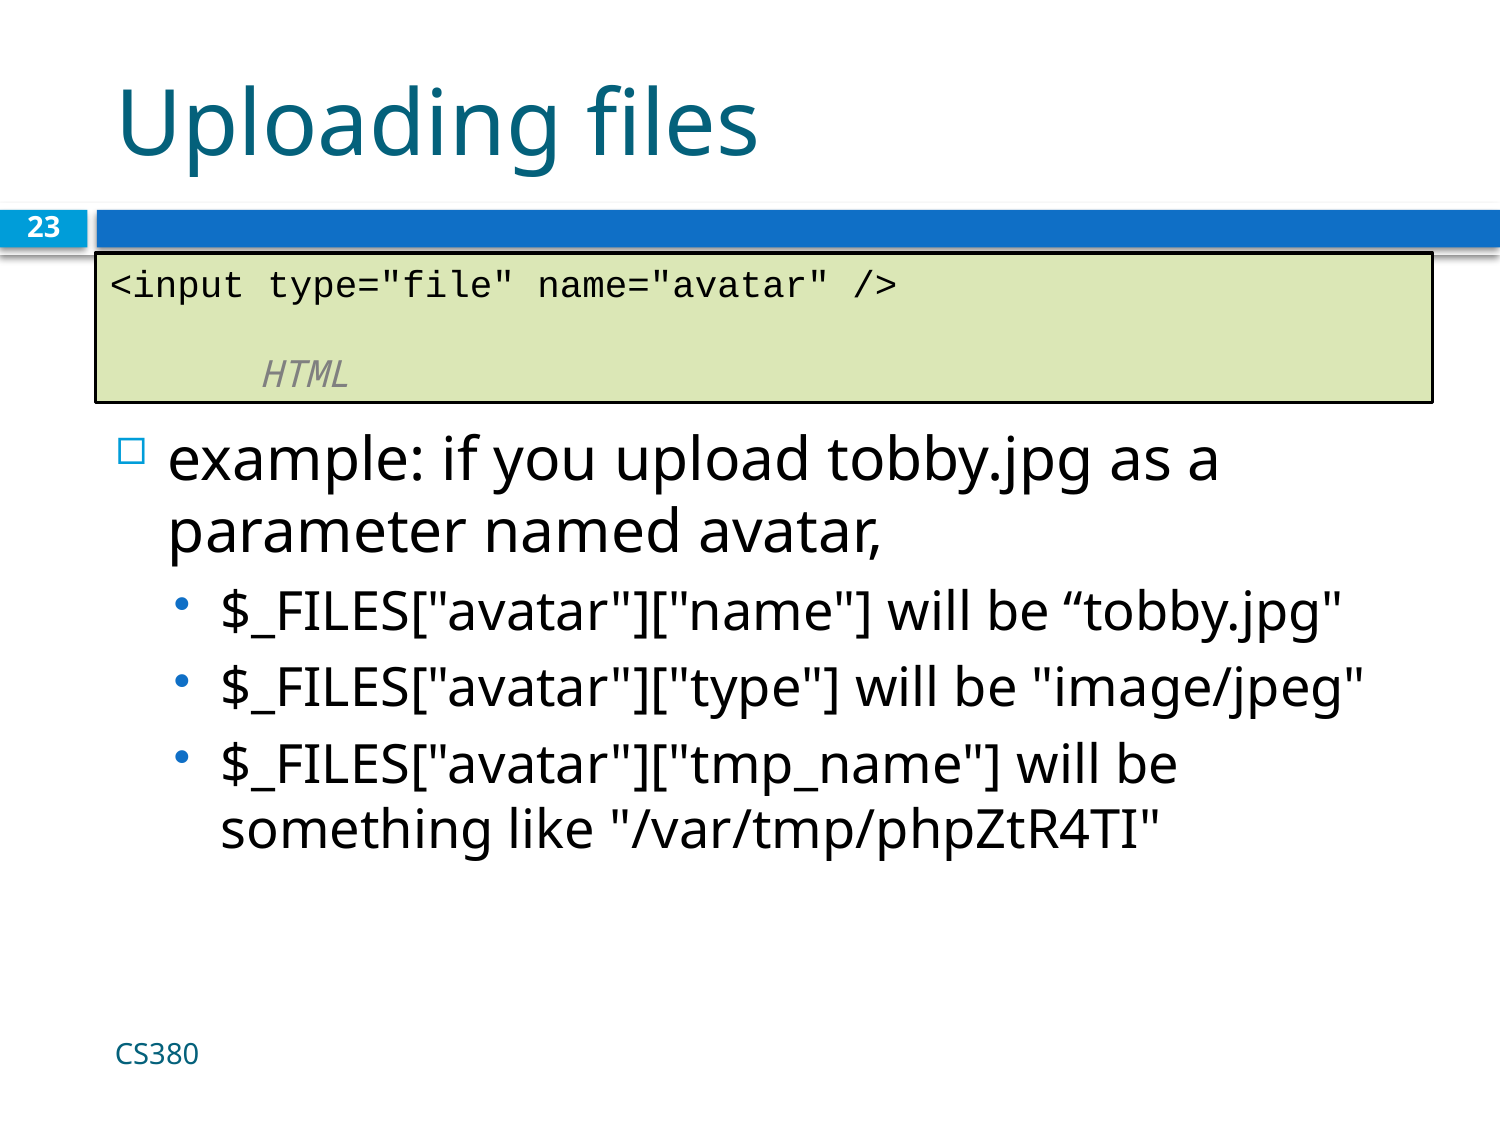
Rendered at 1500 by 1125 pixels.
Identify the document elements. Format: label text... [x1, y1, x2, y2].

text_box <input type="file" name="avatar" /> HTML [95, 253, 1433, 403]
slide_number 23 [0, 208, 88, 249]
title Uploading files [100, 37, 1439, 201]
list example: if you upload tobby.jpg as a parameter named avatar, $_FILES["avatar"]["name"] will be “tobby.jpg" $_FILES["avatar"]["type"] will be "image/jpeg" $_FILES["avatar"]["tmp_name"] will be something like "/var/tmp/phpZtR4TI" [100, 412, 1439, 613]
footer CS380 [99, 1025, 990, 1085]
